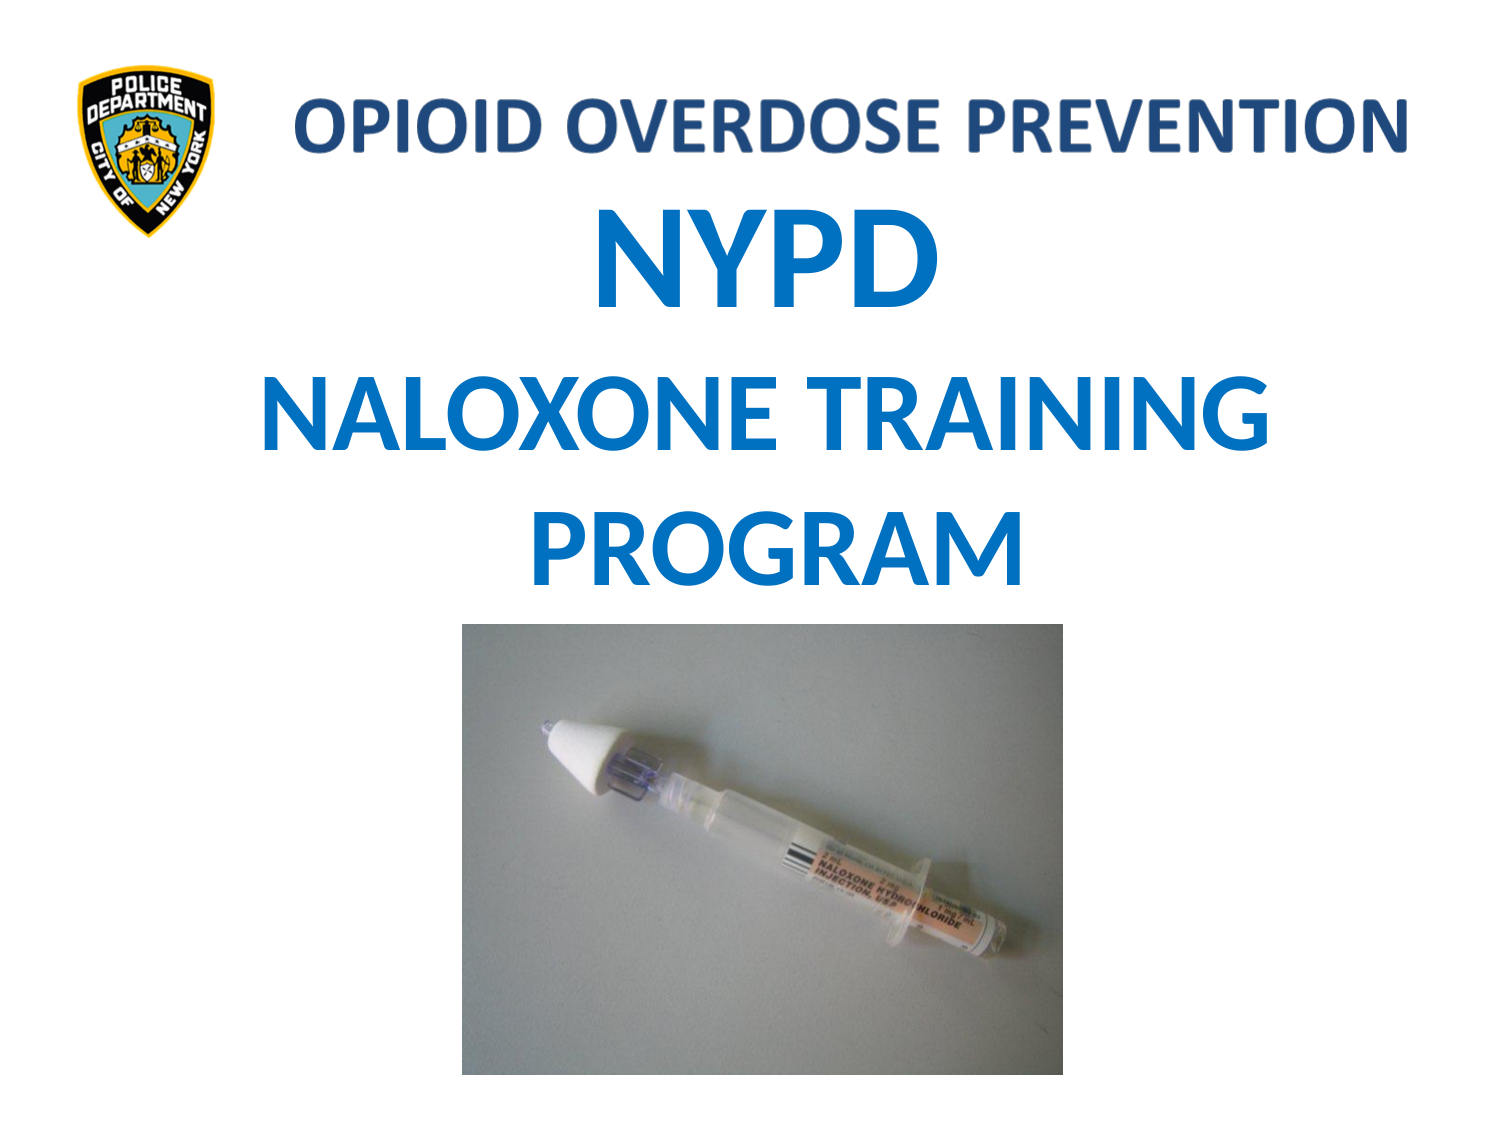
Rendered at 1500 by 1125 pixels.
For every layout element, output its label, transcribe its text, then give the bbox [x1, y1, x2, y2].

picture [74, 62, 218, 238]
picture [287, 74, 1433, 181]
picture [462, 624, 1063, 1076]
text_box NYPD NALOXONE TRAINING PROGRAM [243, 149, 1315, 615]
